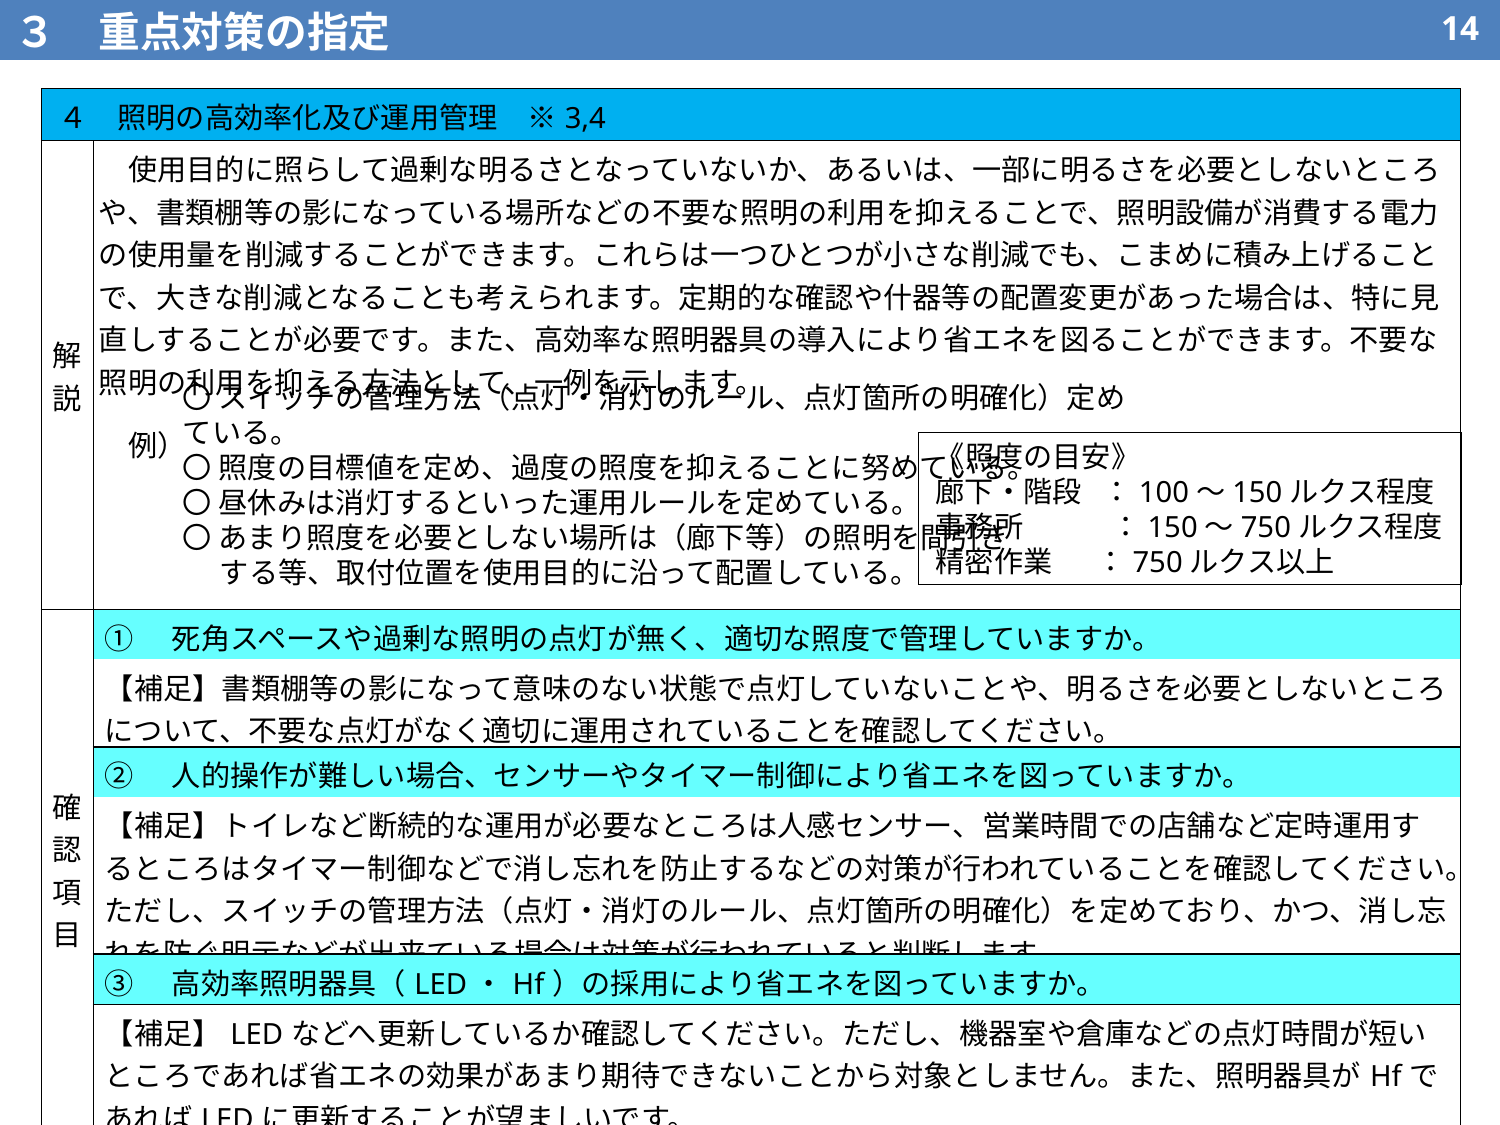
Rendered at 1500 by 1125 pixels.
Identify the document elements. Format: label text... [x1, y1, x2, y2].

table_cell 【補足】書類棚等の影になって意味のない状態で点灯していないことや、明るさを必要としないところについて、不要な点灯がなく適切に運用されていることを確認してください。 [94, 659, 1460, 746]
table_cell 【補足】トイレなど断続的な運用が必要なところは人感センサー、営業時間での店舗など定時運用するところはタイマー制御などで消し忘れを防止するなどの対策が行われていることを確認してください。ただし、スイッチの管理方法（点灯・消灯のルール、点灯箇所の明確化）を定めており、かつ、消し忘れを防ぐ明示などが出来ている場合は対策が行われていると判断します。 [94, 797, 1460, 953]
table_cell ③ 高効率照明器具（LED・Hf）の採用により省エネを図っていますか。 [94, 955, 1460, 1004]
text_box ３ 重点対策の指定 [0, 0, 1158, 56]
text_box 《照度の目安》 廊下・階段 ：100～150ルクス程度 事務所 ：150～750ルクス程度 精密作業 ：750ルクス以上 [1141, 432, 1462, 585]
table_header ４ 照明の高効率化及び運用管理 ※3,4 [42, 89, 1460, 140]
table_cell 使用目的に照らして過剰な明るさとなっていないか、あるいは、一部に明るさを必要としないところや、書類棚等の影になっている場所などの不要な照明の利用を抑えることで、照明設備が消費する電力の使用量を削減することができます。これらは一つひとつが小さな削減でも、こまめに積み上げることで、大きな削減となることも考えられます。定期的な確認や什器等の配置変更があった場合は、特に見直しすることが必要です。また、高効率な照明器具の導入により省エネを図ることができます。不要な照明の利用を抑える方法として、一例を示します。 例） [94, 141, 1460, 609]
table_cell ① 死角スペースや過剰な照明の点灯が無く、適切な照度で管理していますか。 [94, 610, 1460, 659]
table_cell 確認項目 [42, 610, 93, 1125]
text_box 13 [1319, 2, 1495, 57]
table_cell ② 人的操作が難しい場合、センサーやタイマー制御により省エネを図っていますか。 [94, 748, 1460, 797]
text_box 〇 スイッチの管理方法（点灯・消灯のルール、点灯箇所の明確化）定めている。 〇 照度の目標値を定め、過度の照度を抑えることに努めている。 〇 昼休みは消灯するといった運用ルールを定めている。 〇 あまり照度を必要としない場所は（廊下等）の照明を間引き する等、取付位置を使用目的に沿って配置している。 [182, 379, 1141, 590]
table_cell 解説 [42, 141, 93, 609]
table_cell 【補足】LEDなどへ更新しているか確認してください。ただし、機器室や倉庫などの点灯時間が短いところであれば省エネの効果があまり期待できないことから対象としません。また、照明器具がHfであればLEDに更新することが望ましいです。 [94, 1005, 1460, 1125]
